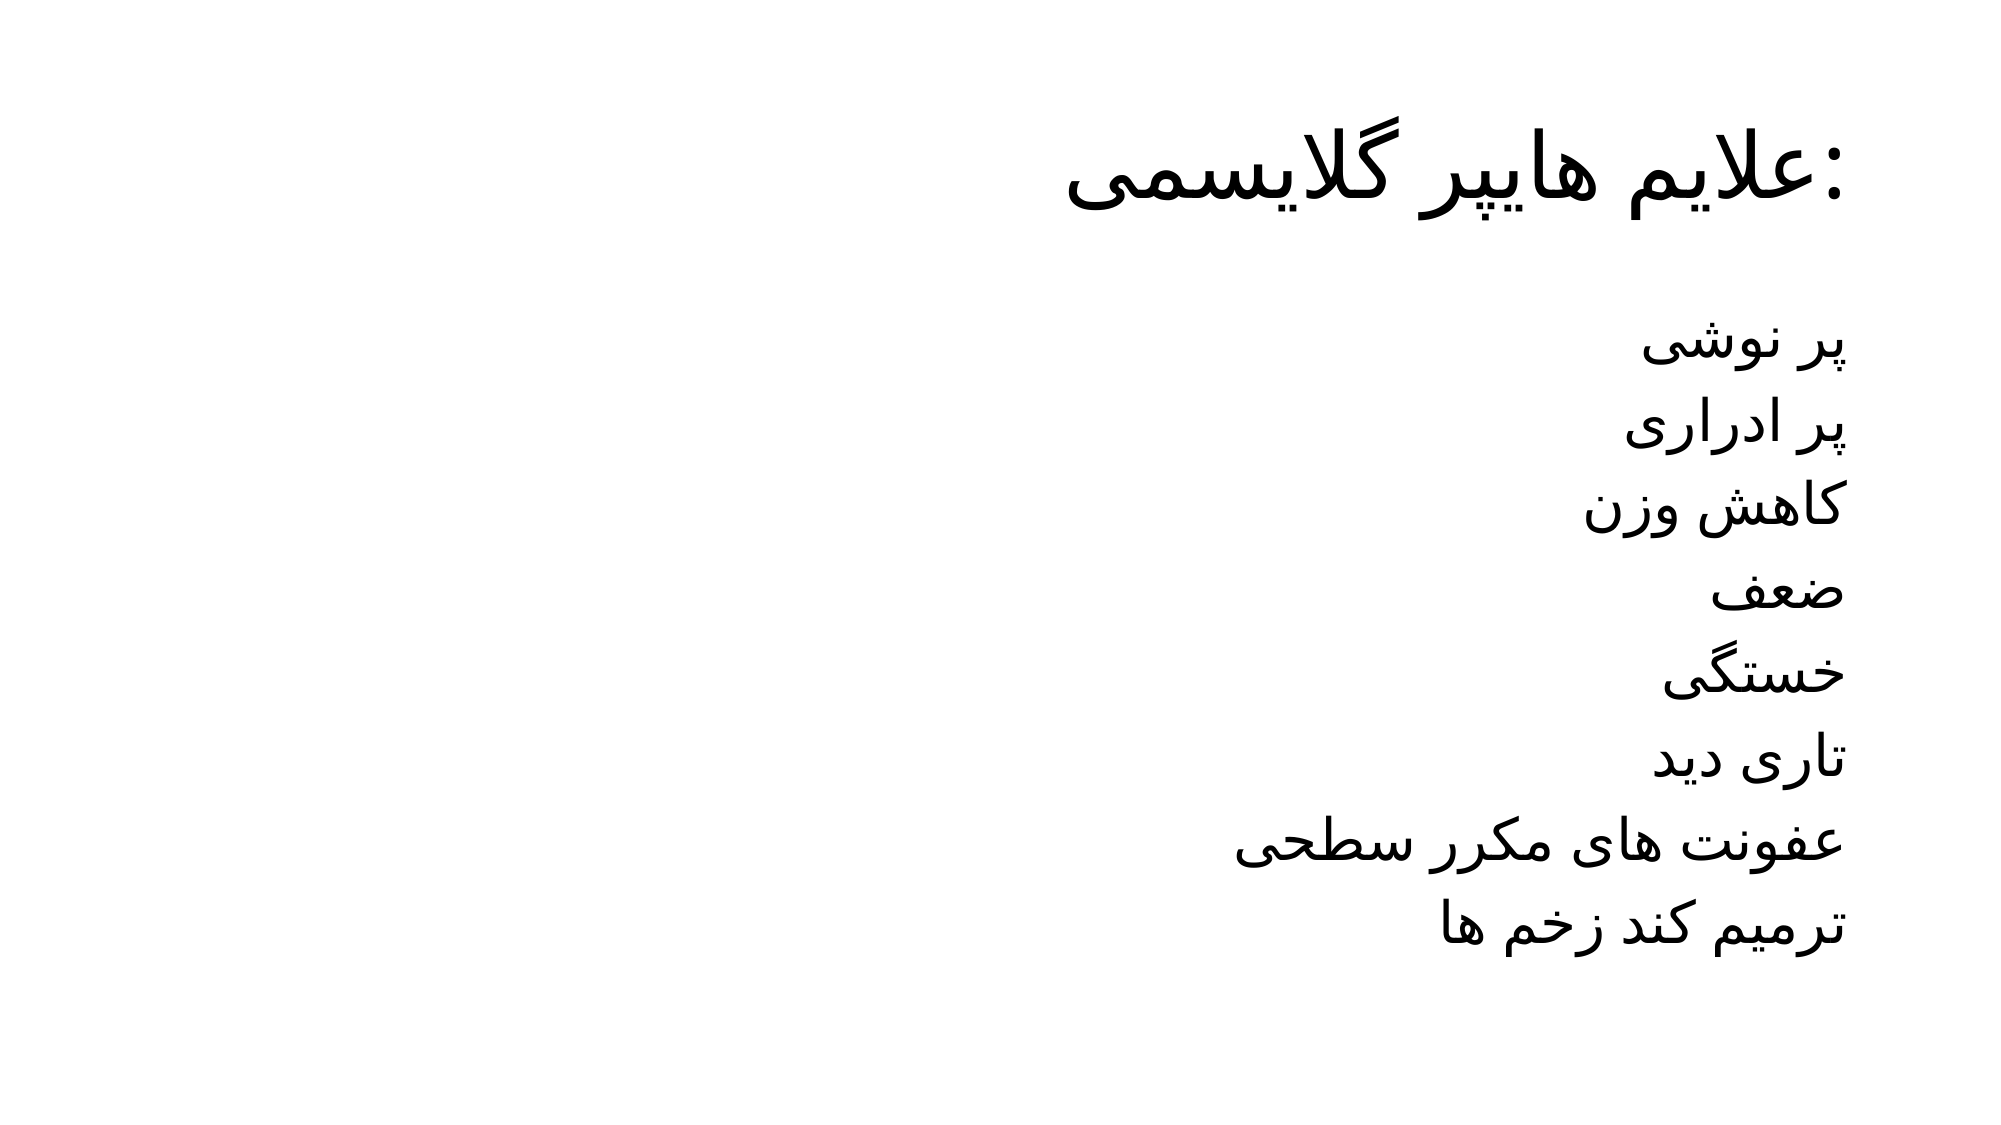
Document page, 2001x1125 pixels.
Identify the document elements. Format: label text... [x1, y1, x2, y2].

list پر نوشی پر ادراری کاهش وزن ضعف خستگی تاری دید عفونت های مکرر سطحی ترمیم کند زخم ها [137, 299, 1863, 1014]
title علایم هایپر گلایسمی: [137, 59, 1863, 278]
